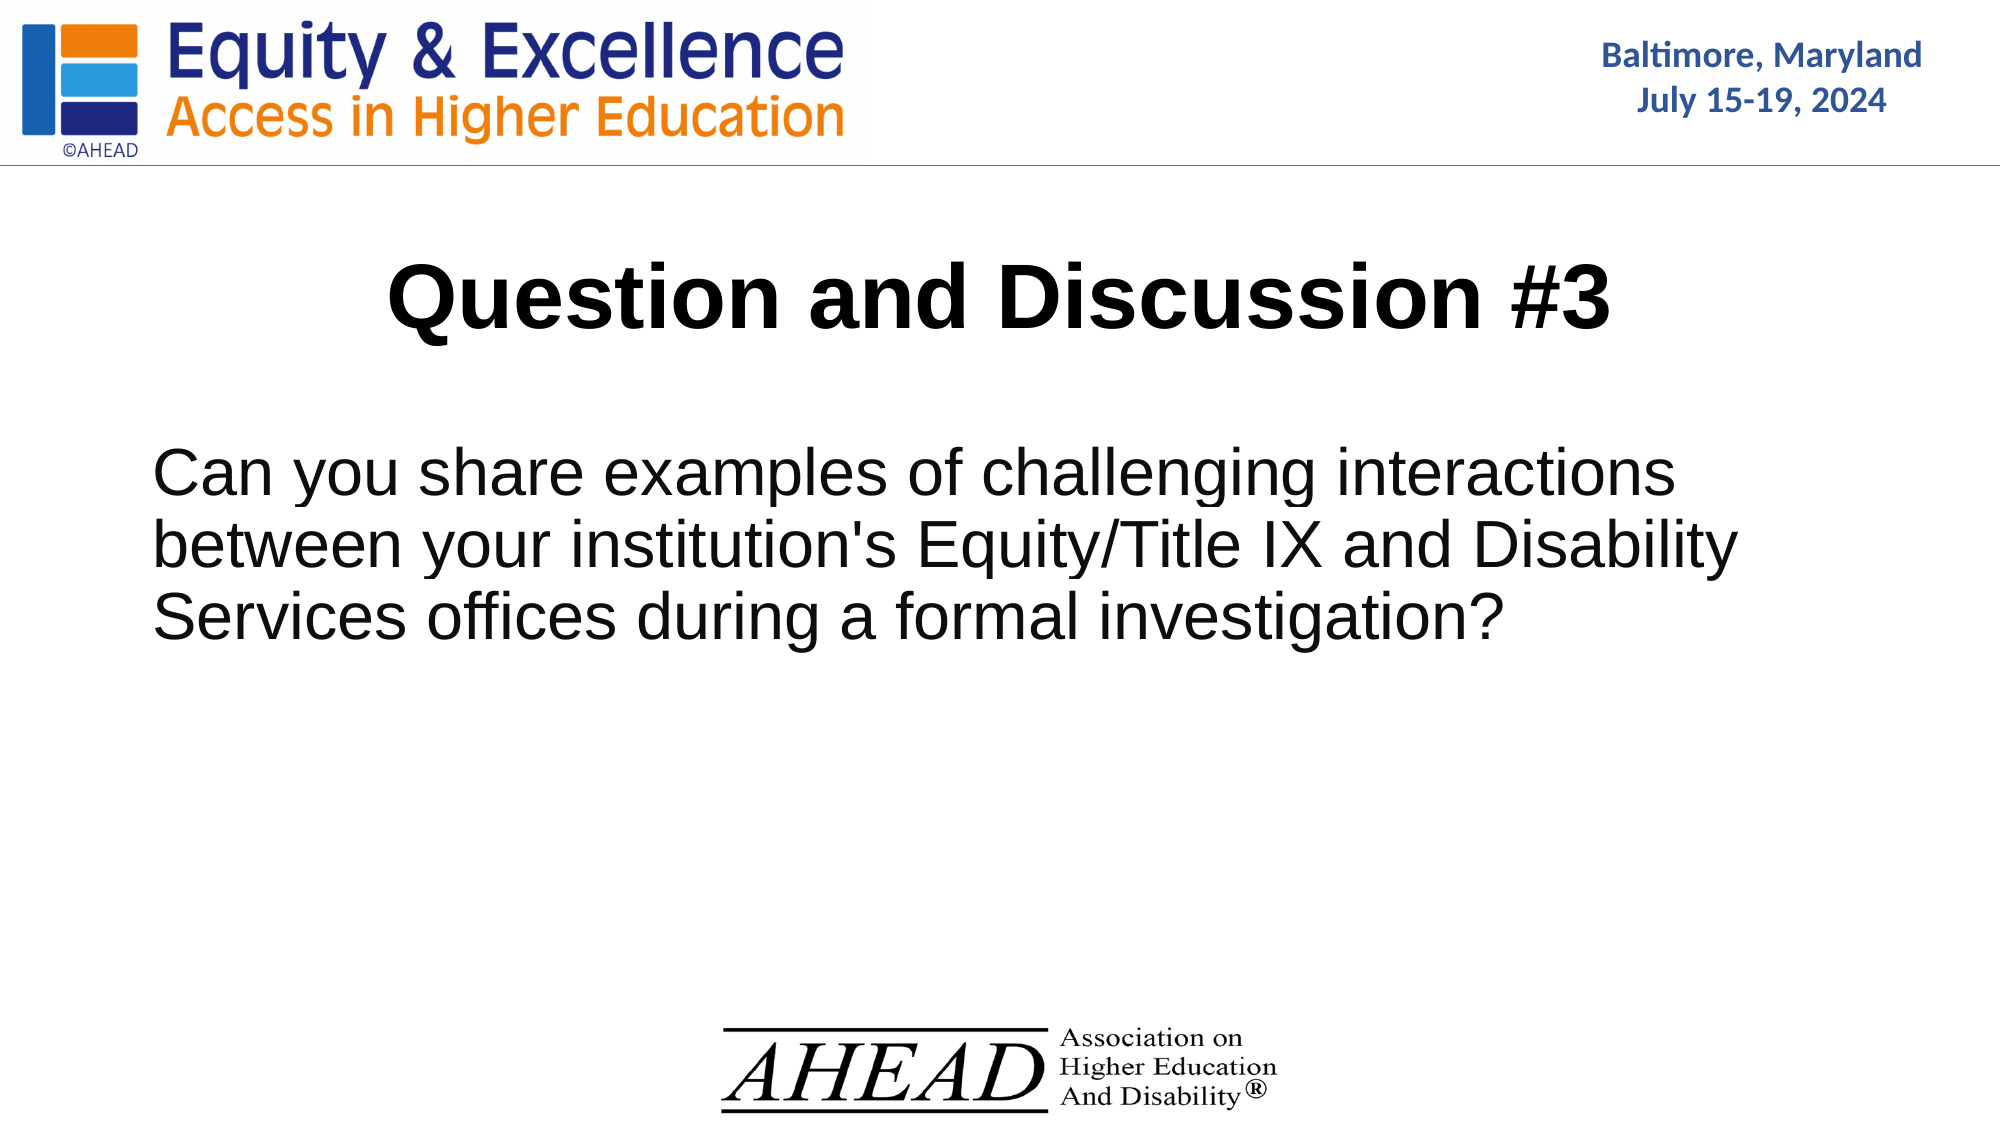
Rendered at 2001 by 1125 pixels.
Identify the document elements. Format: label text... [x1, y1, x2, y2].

title Question and Discussion #3 [137, 189, 1863, 408]
picture [694, 1019, 1306, 1125]
list Can you share examples of challenging interactions between your institution's Equity/Title IX and Disability Services offices during a formal investigation? [137, 429, 1863, 1014]
picture [0, 4, 867, 165]
